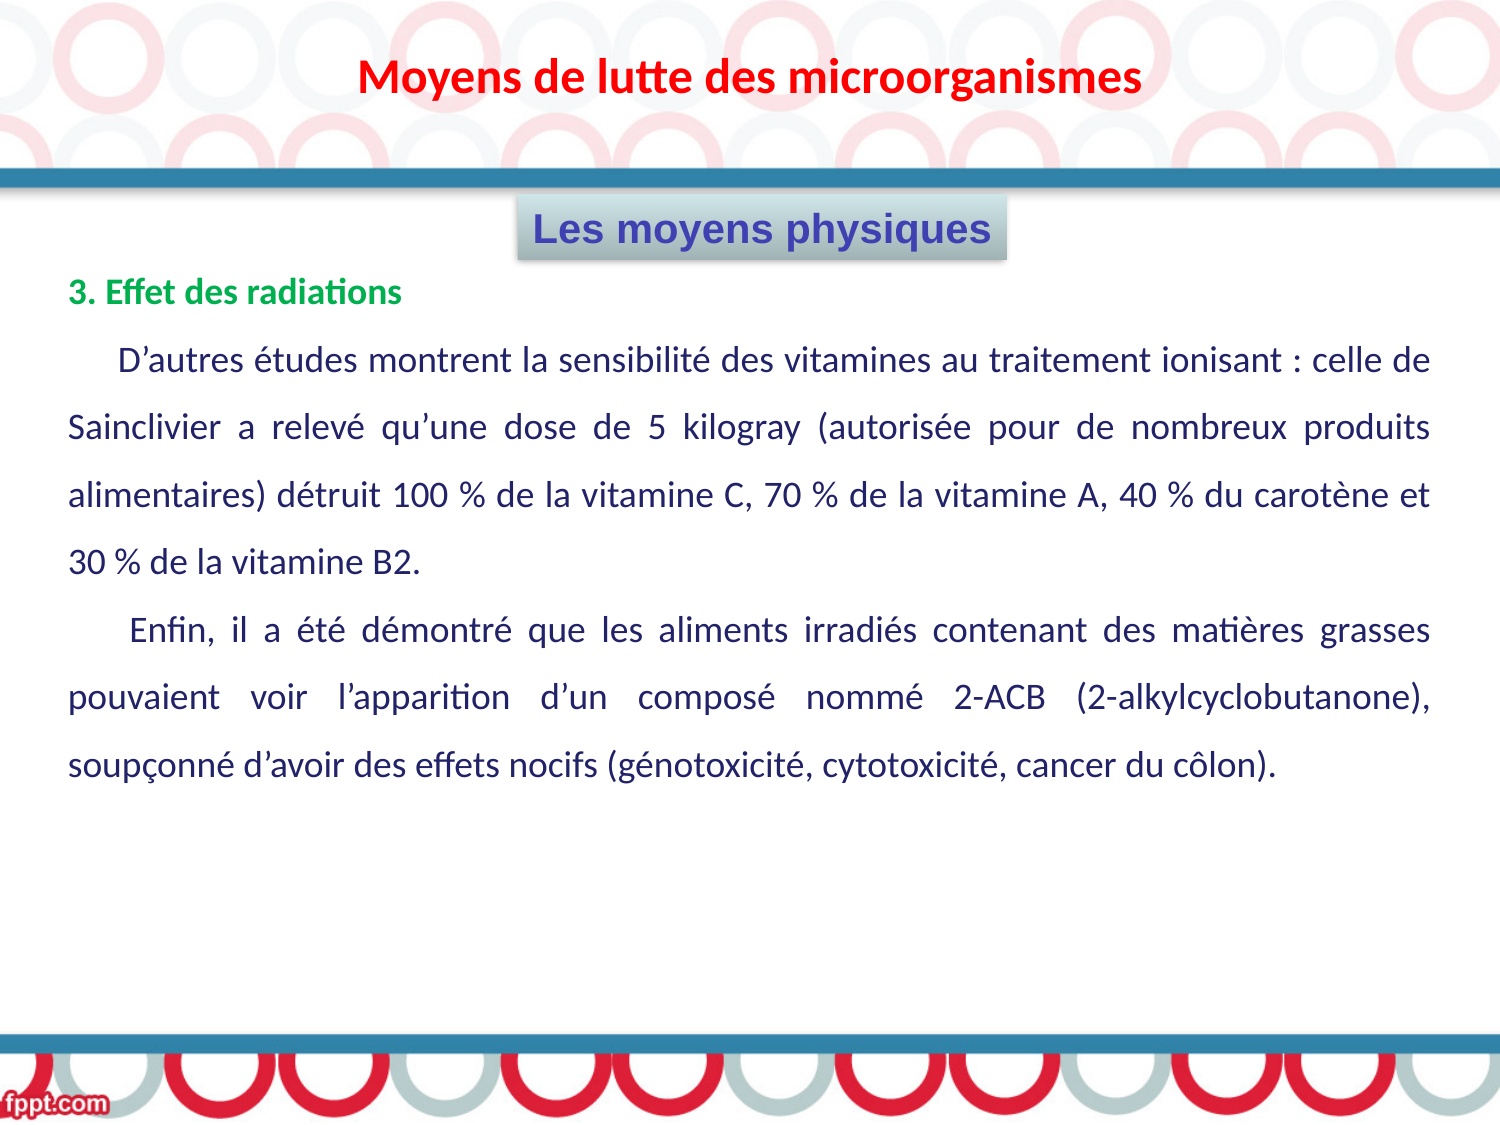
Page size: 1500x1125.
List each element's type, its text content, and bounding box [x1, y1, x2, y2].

text_box Les moyens physiques [517, 194, 1007, 260]
text_box 3. Effet des radiations D’autres études montrent la sensibilité des vitamines au traitement ionisant : celle de Sainclivier a relevé qu’une dose de 5 kilogray (autorisée pour de nombreux produits alimentaires) détruit 100 % de la vitamine C, 70 % de la vitamine A, 40 % du carotène et 30 % de la vitamine B2. Enfin, il a été démontré que les aliments irradiés contenant des matières grasses pouvaient voir l’apparition d’un composé nommé 2-ACB (2-alkylcyclobutanone), soupçonné d’avoir des effets nocifs (génotoxicité, cytotoxicité, cancer du côlon). [53, 117, 1447, 792]
text_box Moyens de lutte des microorganismes [74, 9, 1425, 138]
picture [0, 0, 1500, 1125]
